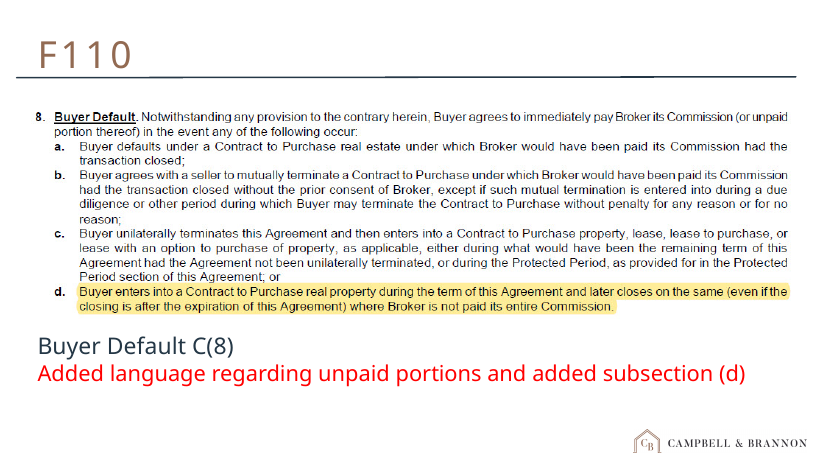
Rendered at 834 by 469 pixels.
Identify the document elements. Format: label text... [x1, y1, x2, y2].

text_box F110 [37, 34, 596, 76]
text_box Buyer Default C(8) Added language regarding unpaid portions and added subsection (d) [37, 331, 802, 438]
picture [24, 105, 795, 319]
picture [633, 429, 807, 453]
